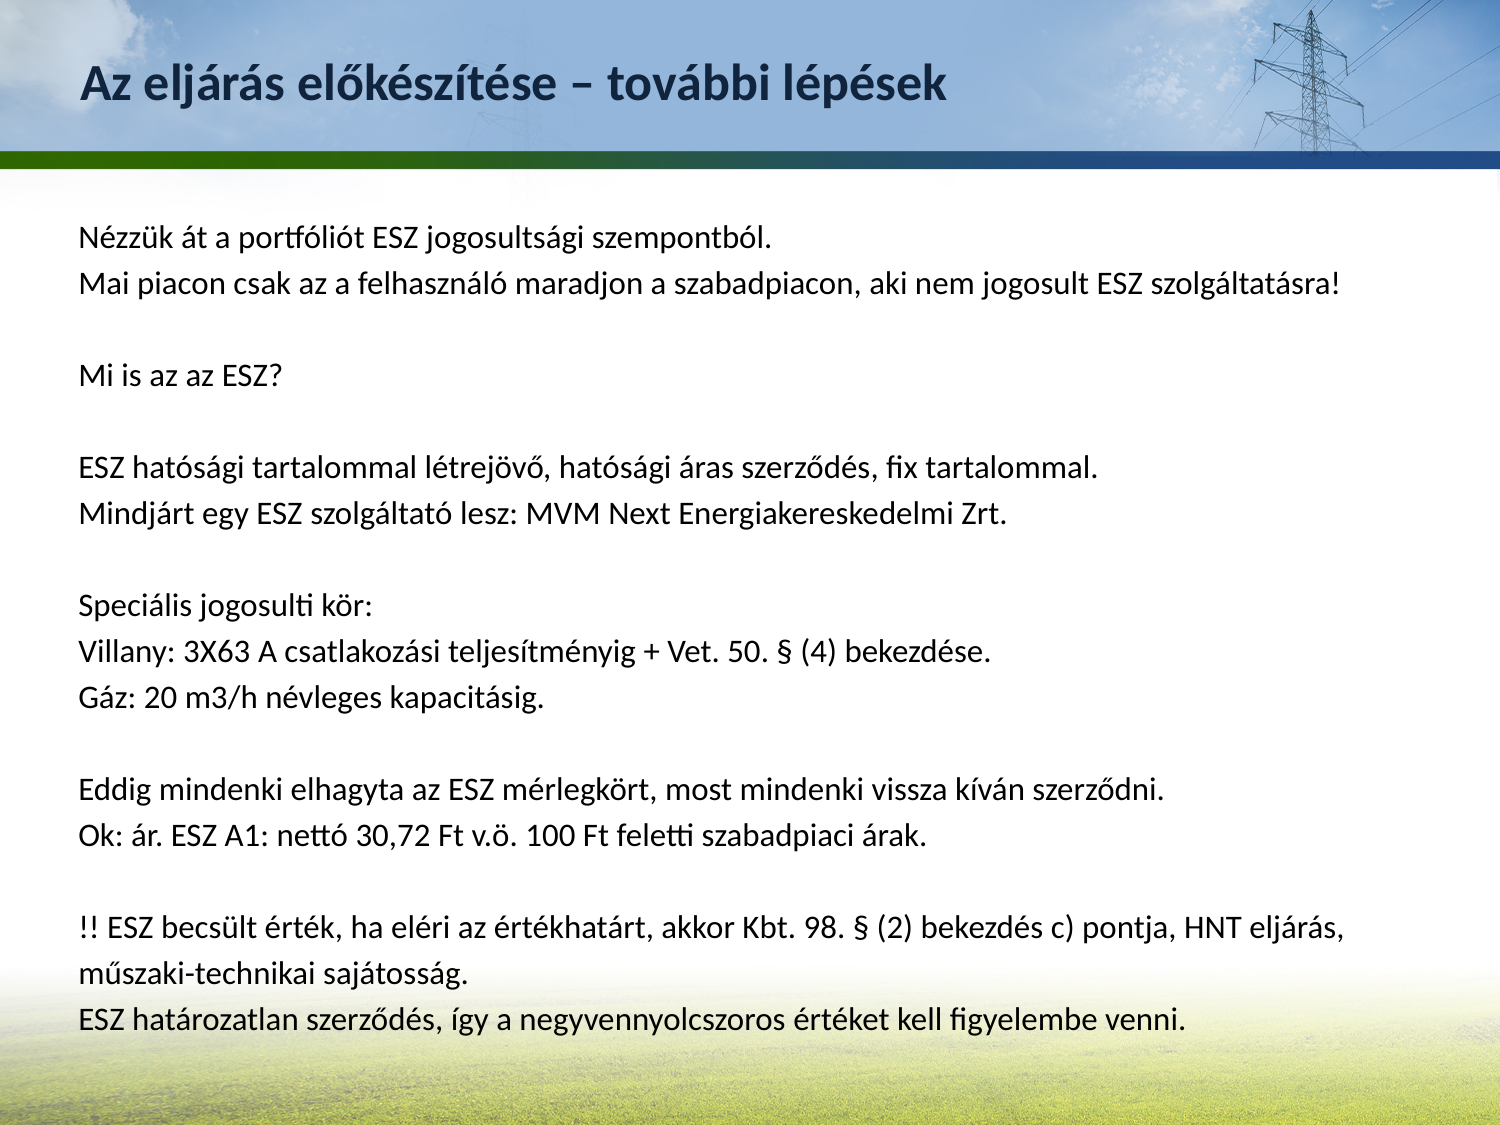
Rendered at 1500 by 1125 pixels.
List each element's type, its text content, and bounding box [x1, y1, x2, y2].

title Az eljárás előkészítése – további lépések [64, 14, 1376, 145]
list Nézzük át a portfóliót ESZ jogosultsági szempontból. Mai piacon csak az a felhasználó maradjon a szabadpiacon, aki nem jogosult ESZ szolgáltatásra! Mi is az az ESZ? ESZ hatósági tartalommal létrejövő, hatósági áras szerződés, fix tartalommal. Mindjárt egy ESZ szolgáltató lesz: MVM Next Energiakereskedelmi Zrt. Speciális jogosulti kör: Villany: 3X63 A csatlakozási teljesítményig + Vet. 50. § (4) bekezdése. Gáz: 20 m3/h névleges kapacitásig. Eddig mindenki elhagyta az ESZ mérlegkört, most mindenki vissza kíván szerződni. Ok: ár. ESZ A1: nettó 30,72 Ft v.ö. 100 Ft feletti szabadpiaci árak. !! ESZ becsült érték, ha eléri az értékhatárt, akkor Kbt. 98. § (2) bekezdés c) pontja, HNT eljárás, műszaki-technikai sajátosság. ESZ határozatlan szerződés, így a negyvennyolcszoros értéket kell figyelembe venni. [63, 208, 1412, 1047]
picture [0, 0, 1500, 1125]
